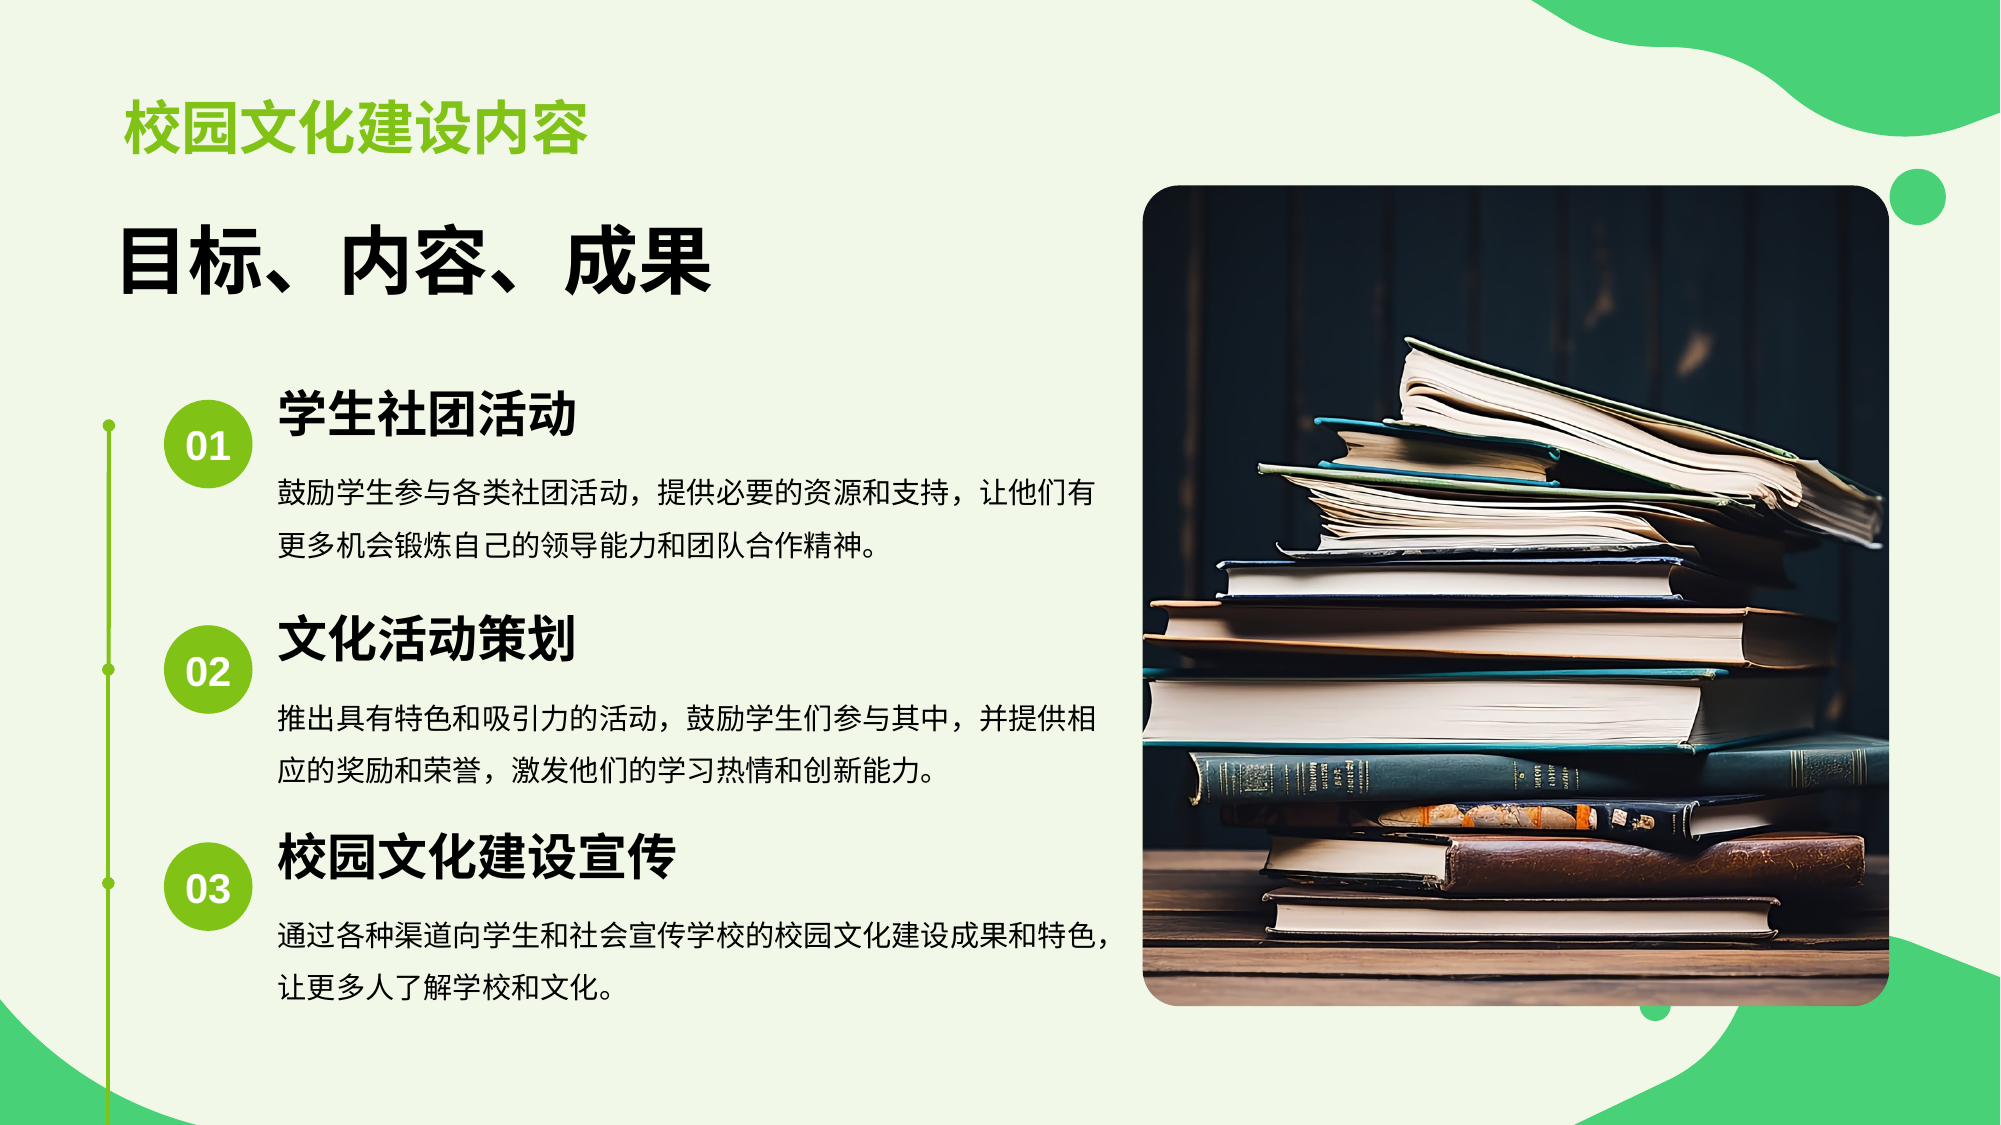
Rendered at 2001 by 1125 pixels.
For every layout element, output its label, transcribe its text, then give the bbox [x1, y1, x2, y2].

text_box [98, 185, 1890, 1125]
title 校园文化建设内容 [108, 0, 1890, 169]
